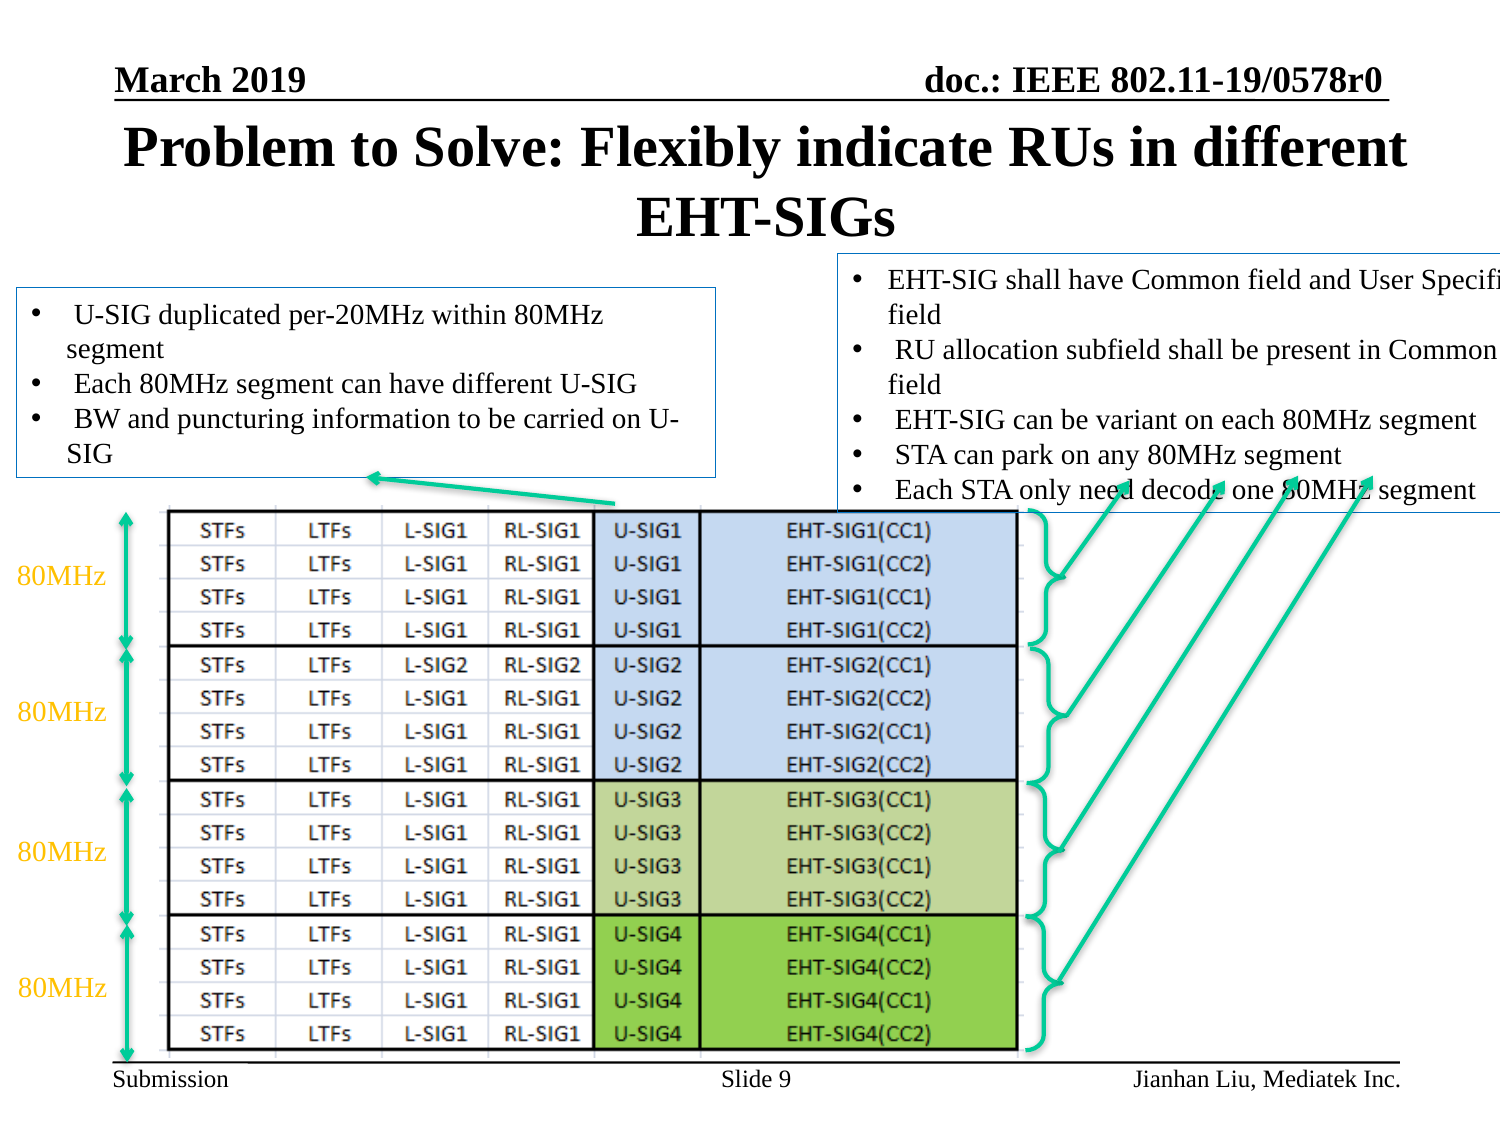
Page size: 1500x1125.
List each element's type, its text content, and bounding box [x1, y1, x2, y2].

text_box [1028, 914, 1055, 1053]
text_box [1060, 480, 1130, 577]
slide_number Slide 9 [712, 1066, 800, 1093]
text_box [1028, 513, 1052, 646]
text_box [1028, 780, 1052, 916]
text_box 80MHz [2, 685, 122, 735]
text_box 80MHz [2, 548, 121, 599]
text_box 80MHz [3, 961, 122, 1011]
text_box [1029, 646, 1052, 783]
text_box EHT-SIG shall have Common field and User Specific field RU allocation subfield shall be present in Common field EHT-SIG can be variant on each 80MHz segment STA can park on any 80MHz segment Each STA only need decode one 80MHz segment [837, 253, 1500, 513]
picture [158, 505, 1024, 1059]
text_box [365, 408, 616, 504]
text_box U-SIG duplicated per-20MHz within 80MHz segment Each 80MHz segment can have different U-SIG BW and puncturing information to be carried on U-SIG [16, 287, 716, 478]
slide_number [114, 54, 309, 101]
title Problem to Solve: Flexibly indicate RUs in different EHT-SIGs [87, 128, 1446, 229]
footer Jianhan Liu, Mediatek Inc. [1129, 1061, 1402, 1093]
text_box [1058, 475, 1374, 982]
text_box 80MHz [2, 824, 122, 875]
